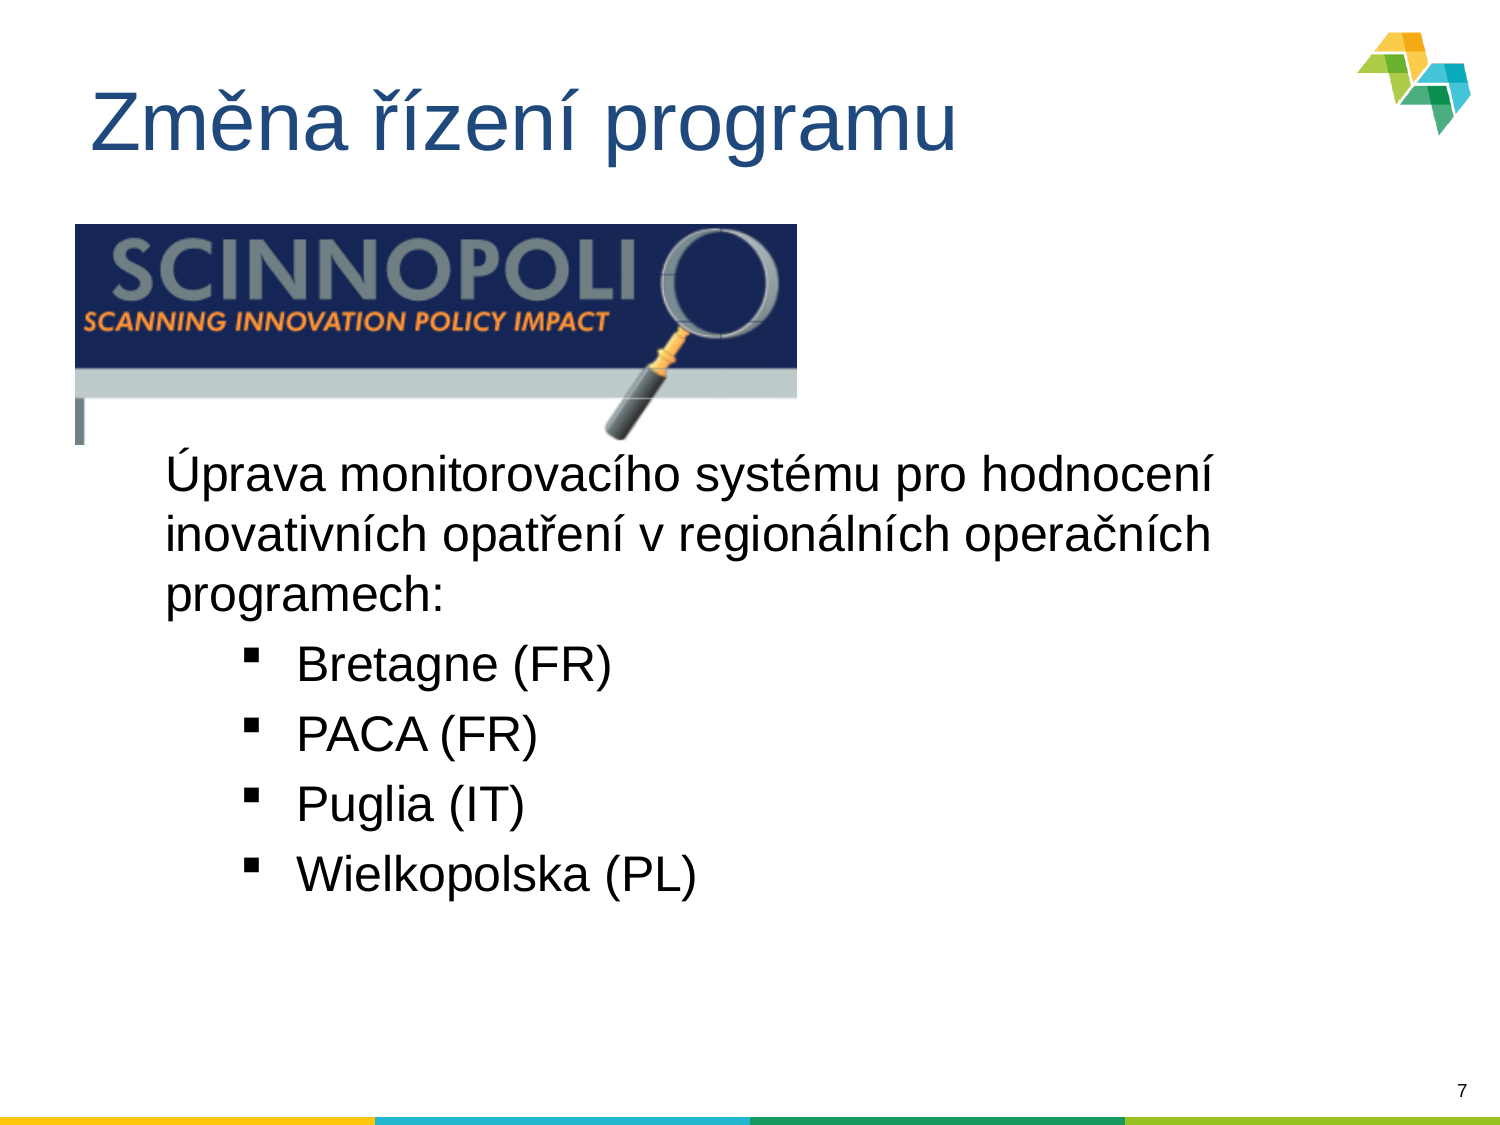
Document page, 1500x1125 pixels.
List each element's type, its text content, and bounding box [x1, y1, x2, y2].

picture [1353, 28, 1471, 138]
picture [74, 224, 798, 445]
list Úprava monitorovacího systému pro hodnocení inovativních opatření v regionálních operačních programech: Bretagne (FR) PACA (FR) Puglia (IT) Wielkopolska (PL) [75, 224, 1422, 1075]
title Změna řízení programu [75, 70, 1425, 163]
